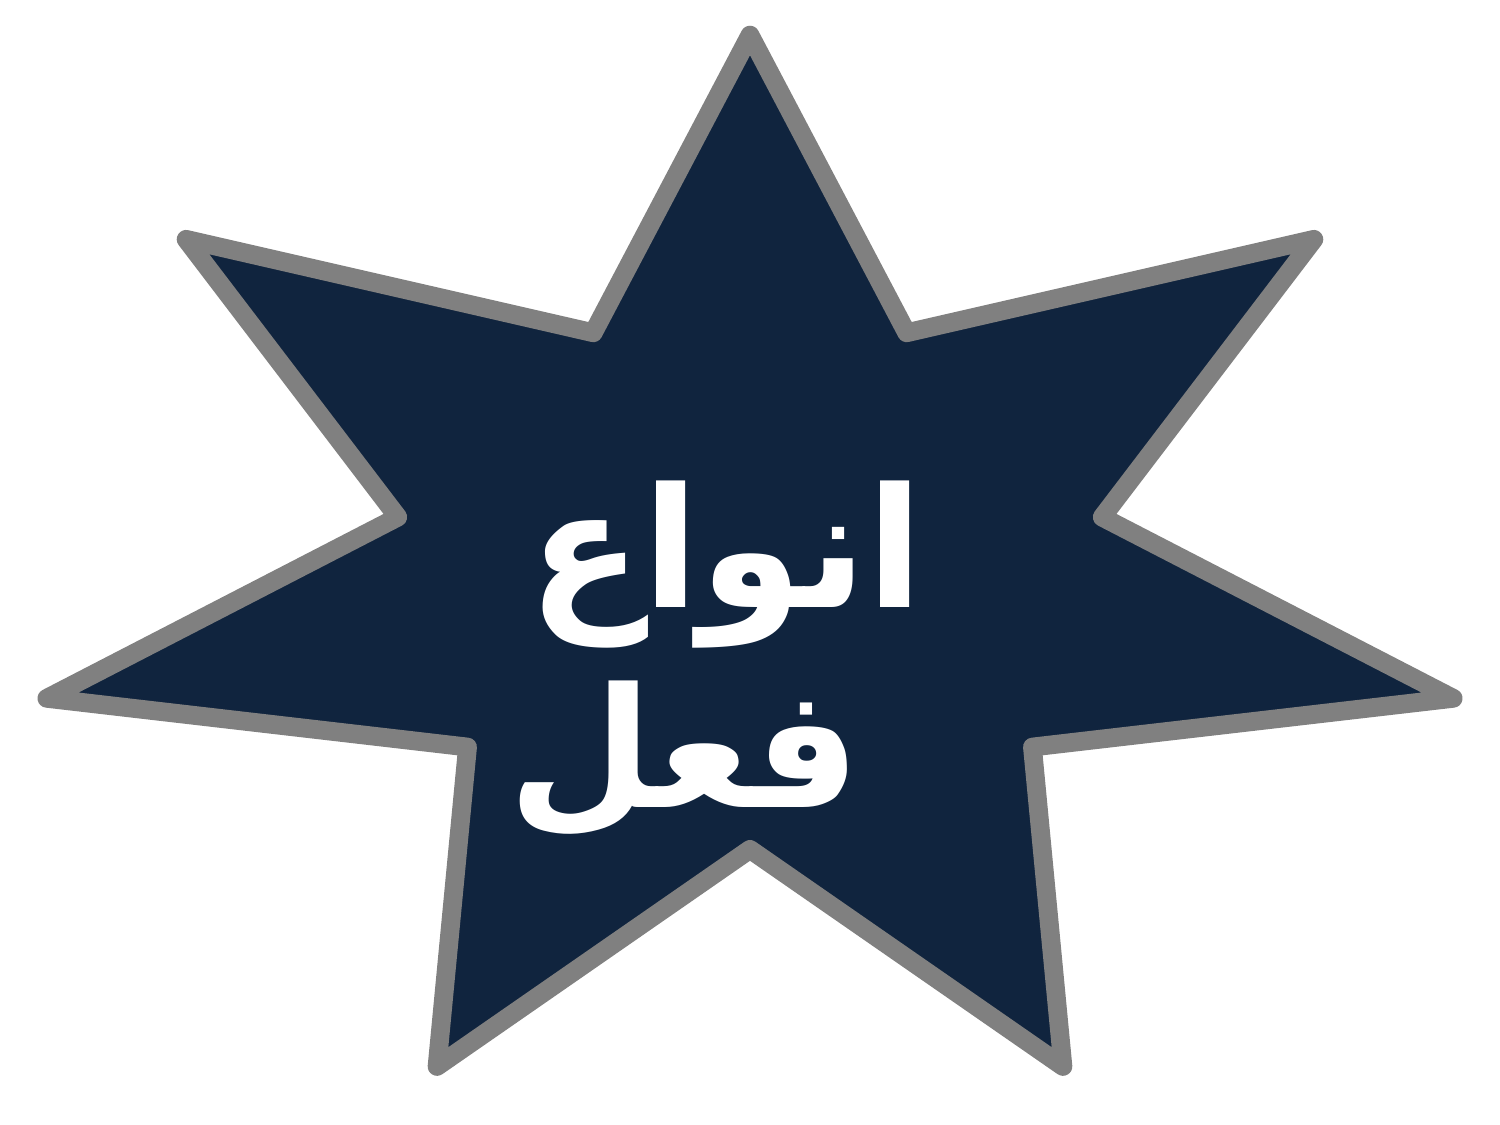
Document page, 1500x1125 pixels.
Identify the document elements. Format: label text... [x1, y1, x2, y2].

text_box [44, 33, 1456, 1069]
text_box انواع فعل [433, 433, 1020, 849]
